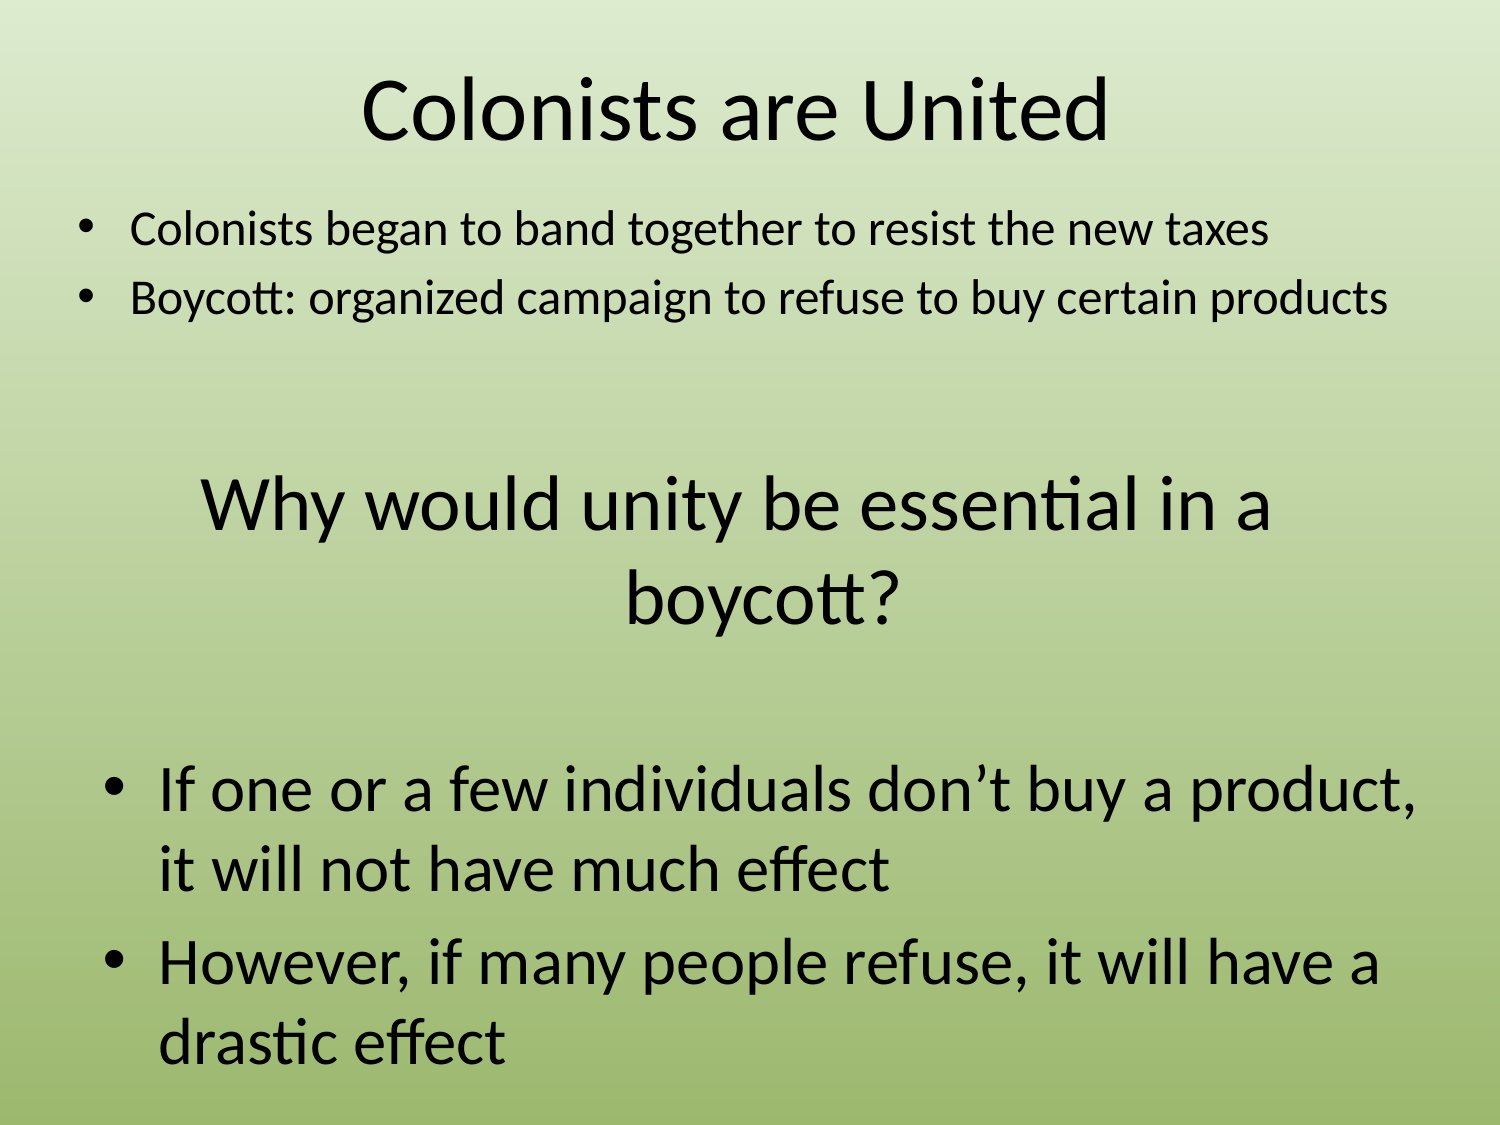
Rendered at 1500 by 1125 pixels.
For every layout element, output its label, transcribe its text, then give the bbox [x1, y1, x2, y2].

title Colonists are United [62, 37, 1413, 171]
list If one or a few individuals don’t buy a product, it will not have much effect However, if many people refuse, it will have a drastic effect [87, 737, 1438, 1075]
list Colonists began to band together to resist the new taxes Boycott: organized campaign to refuse to buy certain products Why would unity be essential in a boycott? [62, 187, 1413, 713]
